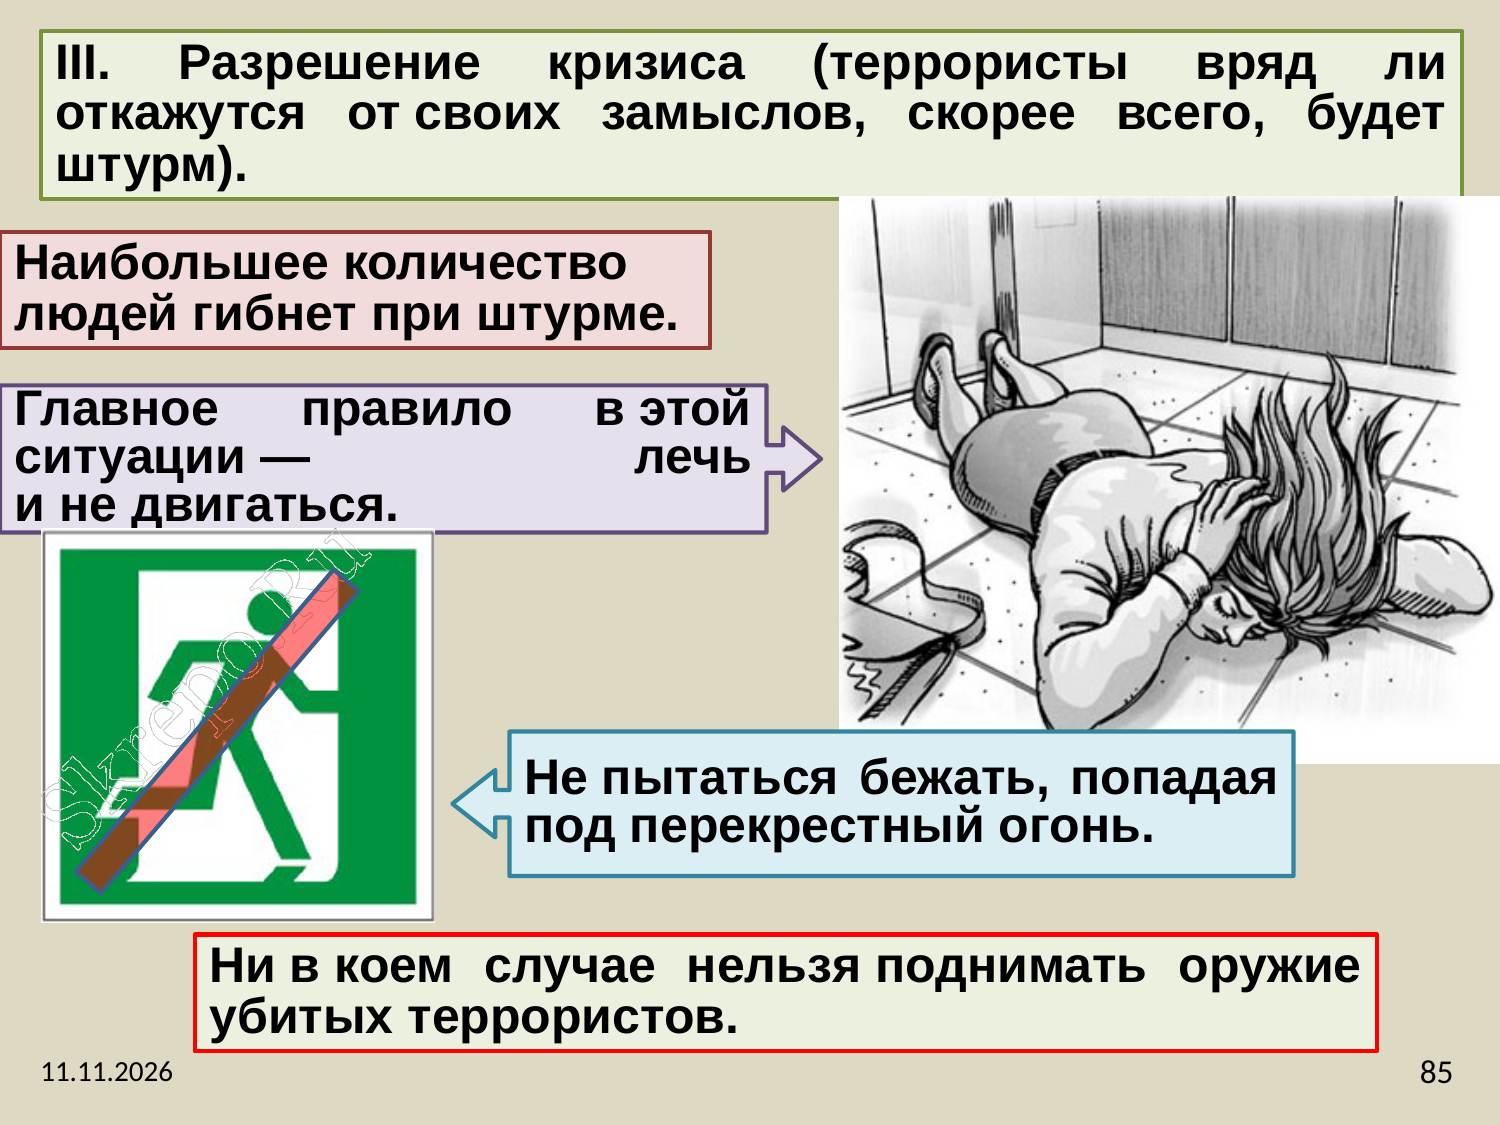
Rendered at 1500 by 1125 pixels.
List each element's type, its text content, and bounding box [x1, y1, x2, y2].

picture [839, 196, 1500, 764]
text_box Главное правило в этой ситуации — лечь и не двигаться. [0, 383, 824, 535]
slide_number 85 [1118, 1039, 1469, 1100]
text_box III. Разрешение кризиса (террористы вряд ли откажутся от своих замыслов, скорее всего, будет штурм). [41, 31, 1462, 199]
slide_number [25, 1039, 376, 1100]
text_box Ни в коем случае нельзя поднимать оружие убитых террористов. [194, 934, 1377, 1052]
text_box Не пытаться бежать, попадая под перекрестный огонь. [450, 729, 1296, 879]
text_box Наибольшее количество людей гибнет при штурме. [0, 231, 711, 349]
picture [40, 528, 435, 923]
